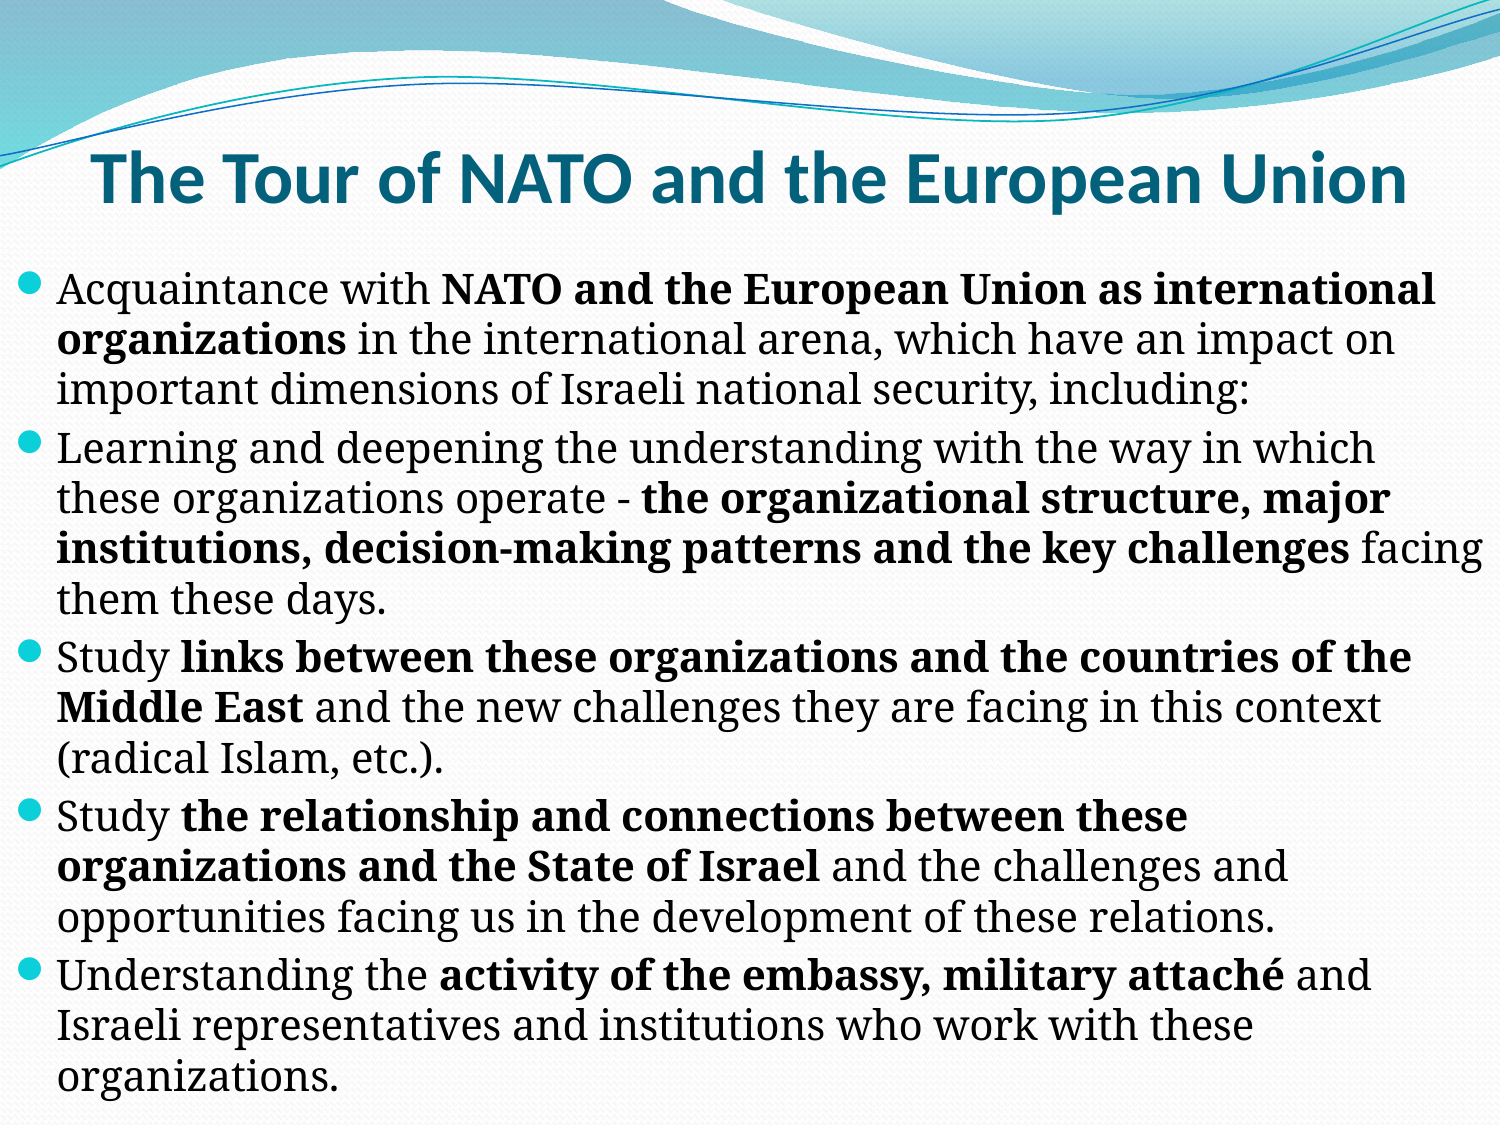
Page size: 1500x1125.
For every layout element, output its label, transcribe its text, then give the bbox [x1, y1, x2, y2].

title The Tour of NATO and the European Union [76, 42, 1424, 219]
list Acquaintance with NATO and the European Union as international organizations in the international arena, which have an impact on important dimensions of Israeli national security, including: Learning and deepening the understanding with the way in which these organizations operate - the organizational structure, major institutions, decision-making patterns and the key challenges facing them these days. Study links between these organizations and the countries of the Middle East and the new challenges they are facing in this context (radical Islam, etc.). Study the relationship and connections between these organizations and the State of Israel and the challenges and opportunities facing us in the development of these relations. Understanding the activity of the embassy, military attaché and Israeli representatives and institutions who work with these organizations. [0, 255, 1500, 1125]
